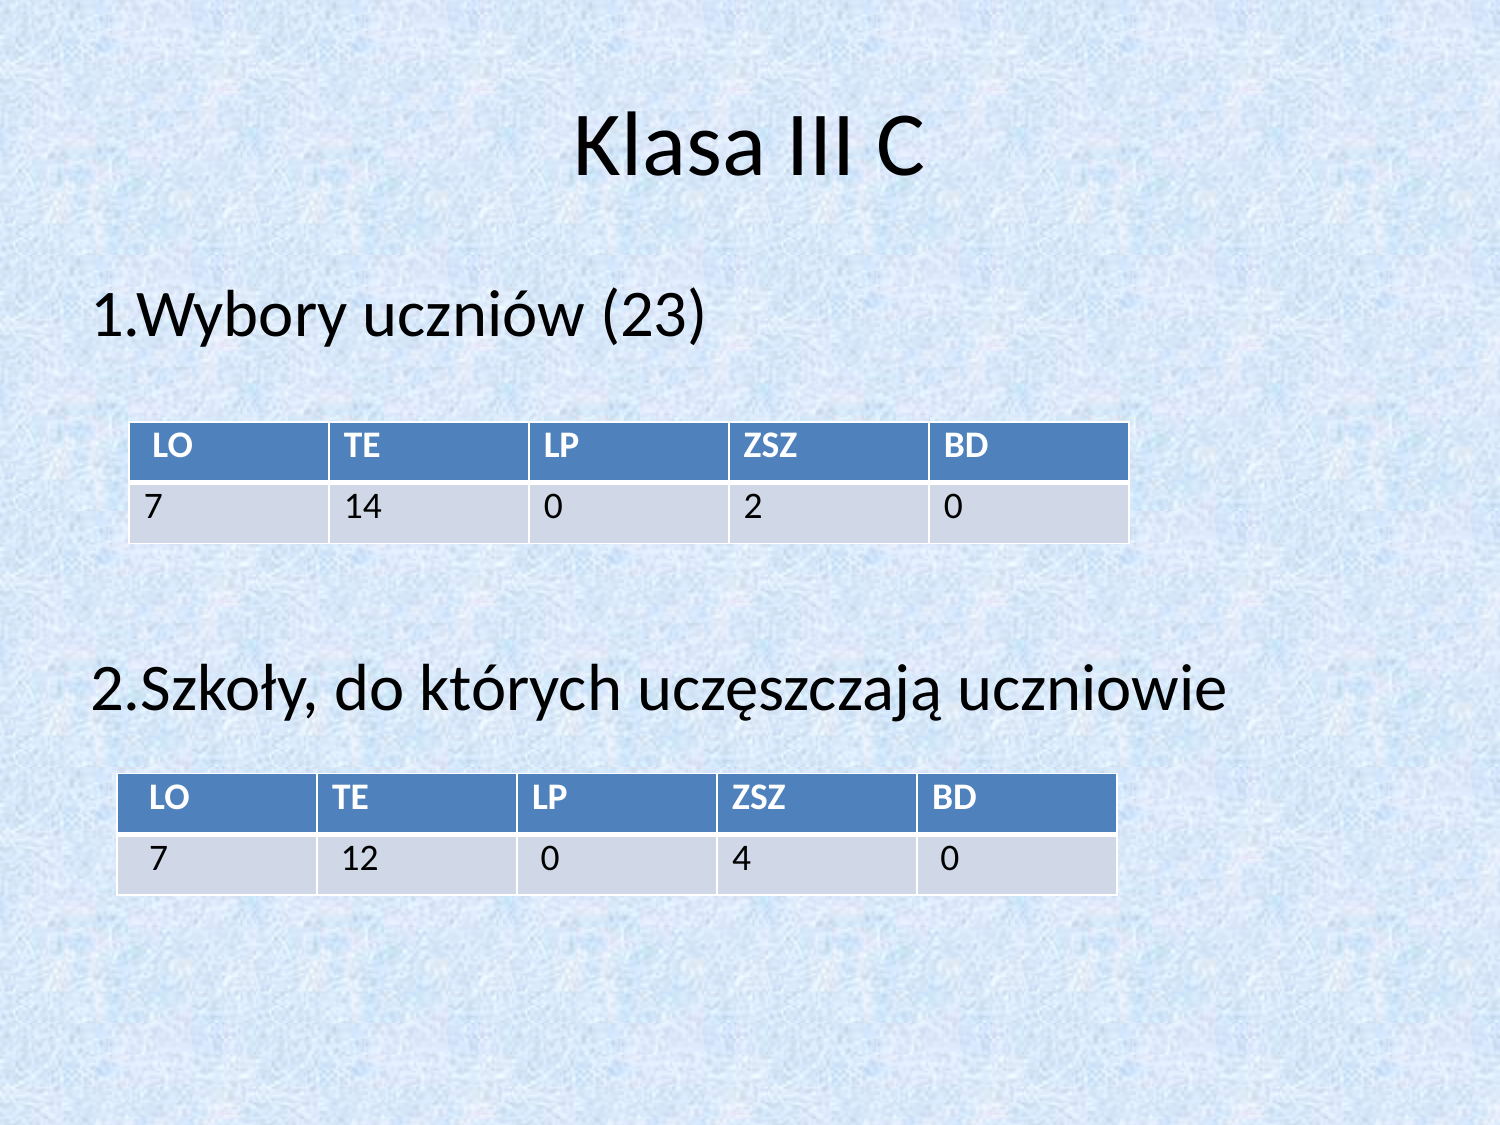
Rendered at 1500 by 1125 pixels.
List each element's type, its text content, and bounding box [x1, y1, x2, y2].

table_header ZSZ [730, 423, 928, 480]
table_cell 14 [330, 485, 528, 543]
table_cell 2 [730, 485, 928, 543]
table_header LO [118, 774, 316, 832]
table_cell 0 [930, 485, 1128, 543]
table_cell 7 [118, 837, 316, 894]
table_cell 0 [918, 837, 1116, 894]
table_header ZSZ [718, 774, 916, 832]
table_cell 0 [530, 485, 728, 543]
table_header BD [918, 774, 1116, 832]
list 1.Wybory uczniów (23) 2.Szkoły, do których uczęszczają uczniowie [75, 262, 1425, 1005]
picture [0, 0, 1500, 1125]
table_header LP [530, 423, 728, 480]
table_header TE [330, 423, 528, 480]
table_header LP [518, 774, 716, 832]
table_cell 0 [518, 837, 716, 894]
table_header TE [318, 774, 516, 832]
title Klasa III C [75, 45, 1425, 233]
table_header LO [130, 423, 328, 480]
table_cell 12 [318, 837, 516, 894]
table_header BD [930, 423, 1128, 480]
table_cell 4 [718, 837, 916, 894]
table_cell 7 [130, 485, 328, 543]
